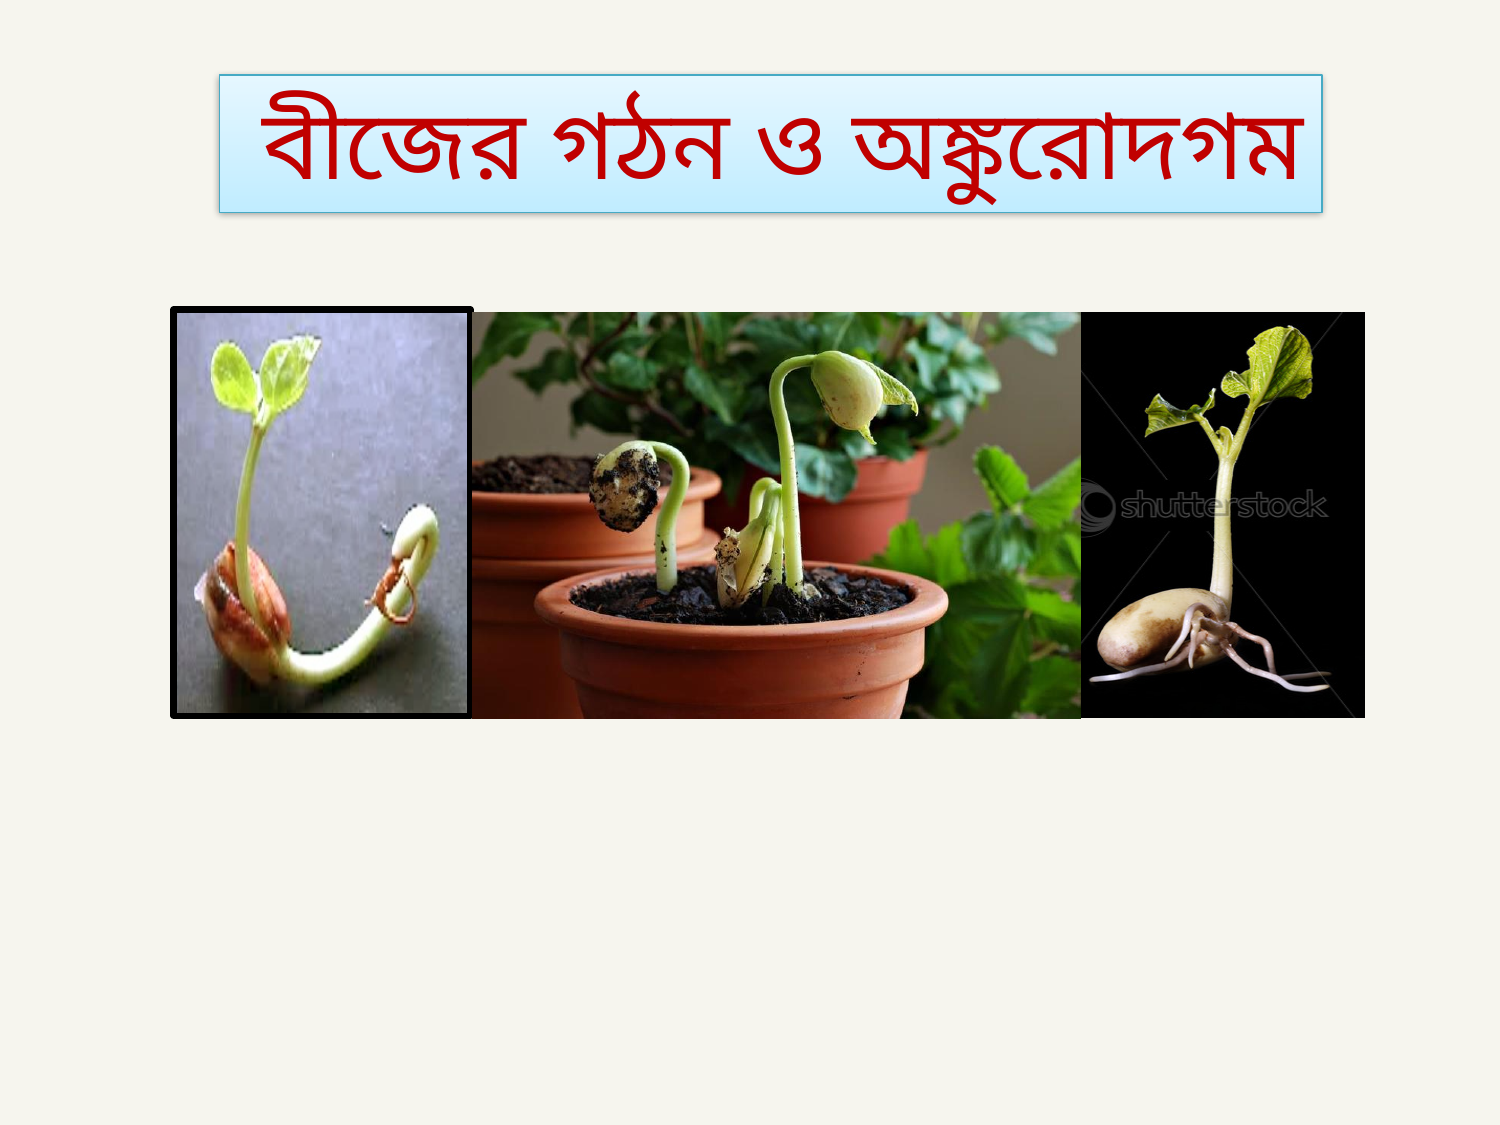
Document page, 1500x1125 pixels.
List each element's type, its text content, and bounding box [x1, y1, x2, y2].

text_box বীজের গঠন ও অঙ্কুরোদগম [219, 74, 1323, 213]
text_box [176, 312, 1366, 720]
